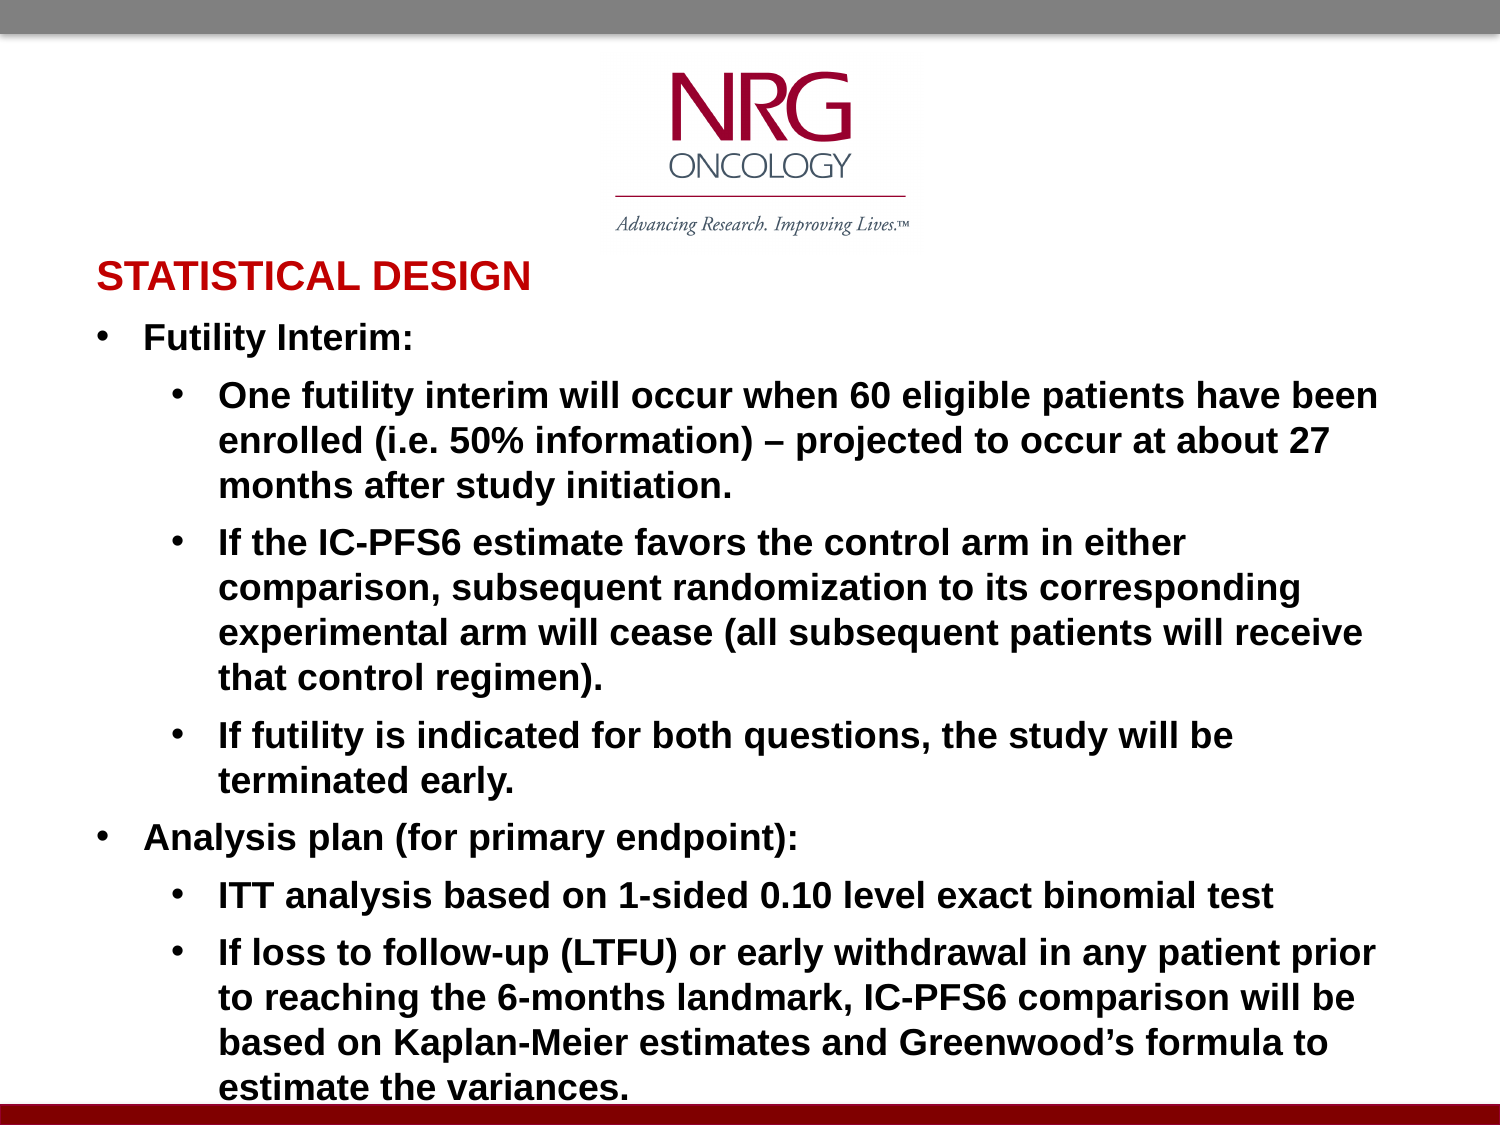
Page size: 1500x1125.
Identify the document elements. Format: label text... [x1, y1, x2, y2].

text_box Futility Interim: One futility interim will occur when 60 eligible patients have been enrolled (i.e. 50% information) – projected to occur at about 27 months after study initiation. If the IC-PFS6 estimate favors the control arm in either comparison, subsequent randomization to its corresponding experimental arm will cease (all subsequent patients will receive that control regimen). If futility is indicated for both questions, the study will be terminated early. Analysis plan (for primary endpoint): ITT analysis based on 1-sided 0.10 level exact binomial test If loss to follow-up (LTFU) or early withdrawal in any patient prior to reaching the 6-months landmark, IC-PFS6 comparison will be based on Kaplan-Meier estimates and Greenwood’s formula to estimate the variances. [81, 305, 1429, 1116]
text_box STATISTICAL DESIGN [81, 241, 618, 306]
picture [600, 52, 924, 255]
